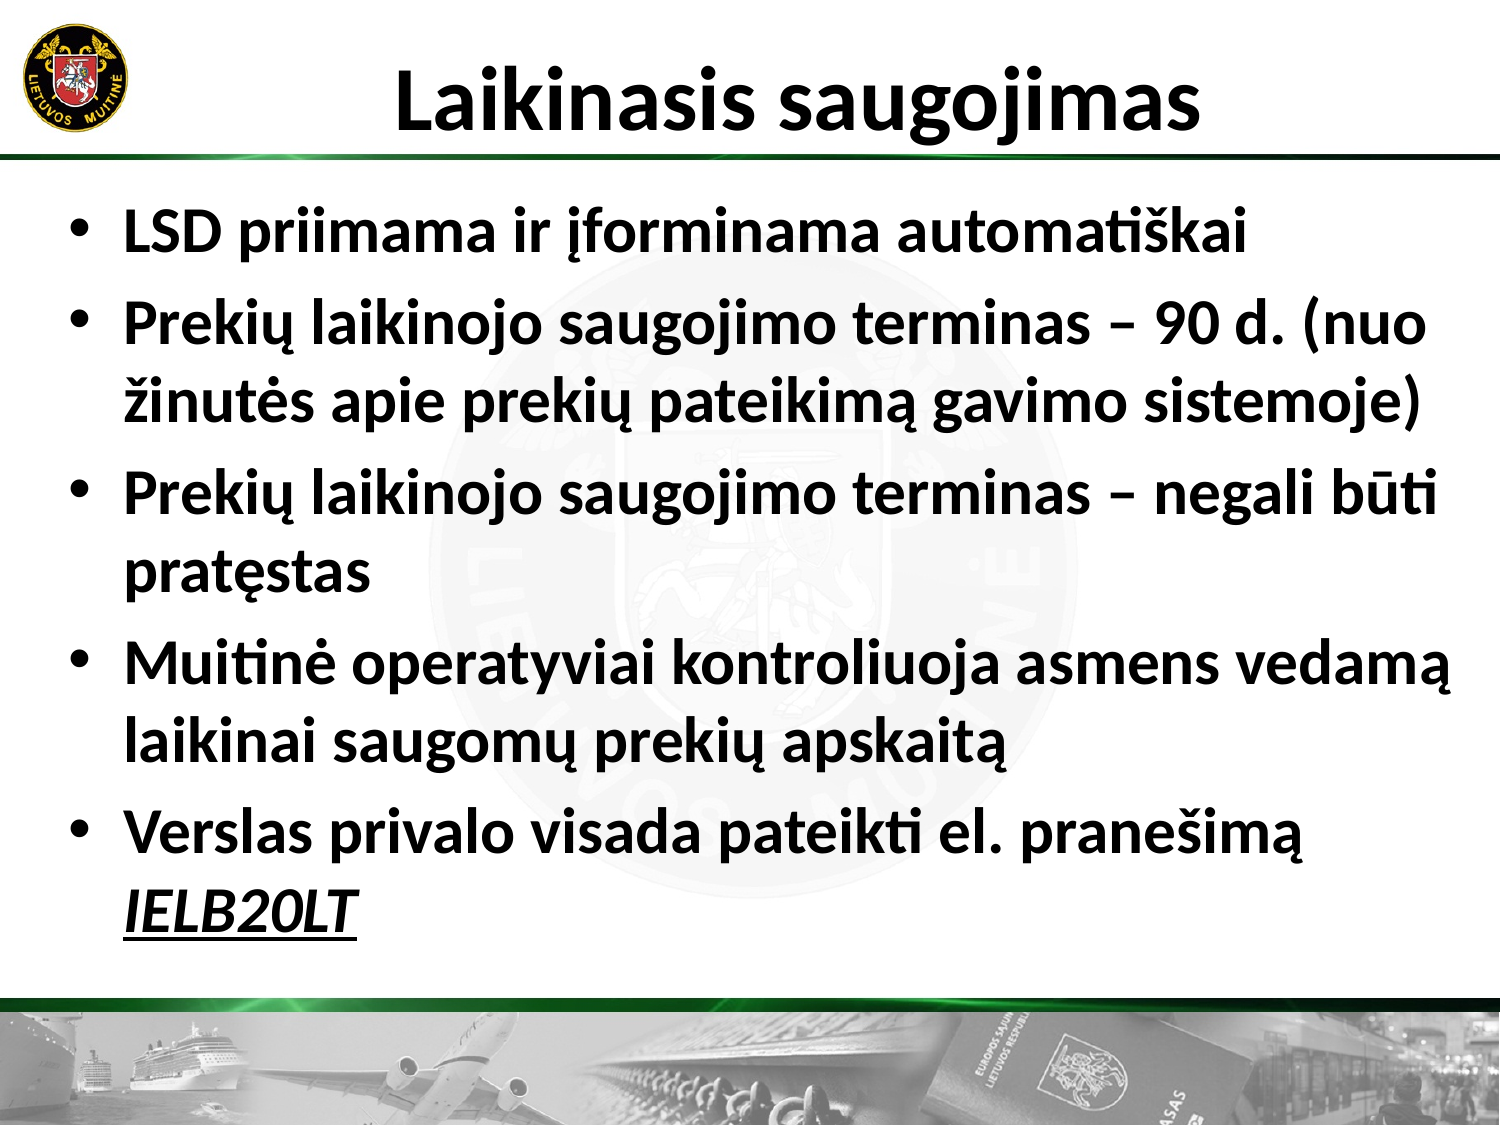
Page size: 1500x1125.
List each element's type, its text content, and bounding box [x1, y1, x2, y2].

list LSD priimama ir įforminama automatiškai Prekių laikinojo saugojimo terminas – 90 d. (nuo žinutės apie prekių pateikimą gavimo sistemoje) Prekių laikinojo saugojimo terminas – negali būti pratęstas Muitinė operatyviai kontroliuoja asmens vedamą laikinai saugomų prekių apskaitą Verslas privalo visada pateikti el. pranešimą IELB20LT [53, 179, 1474, 965]
title Laikinasis saugojimas [123, 7, 1474, 179]
picture [0, 0, 1500, 1125]
